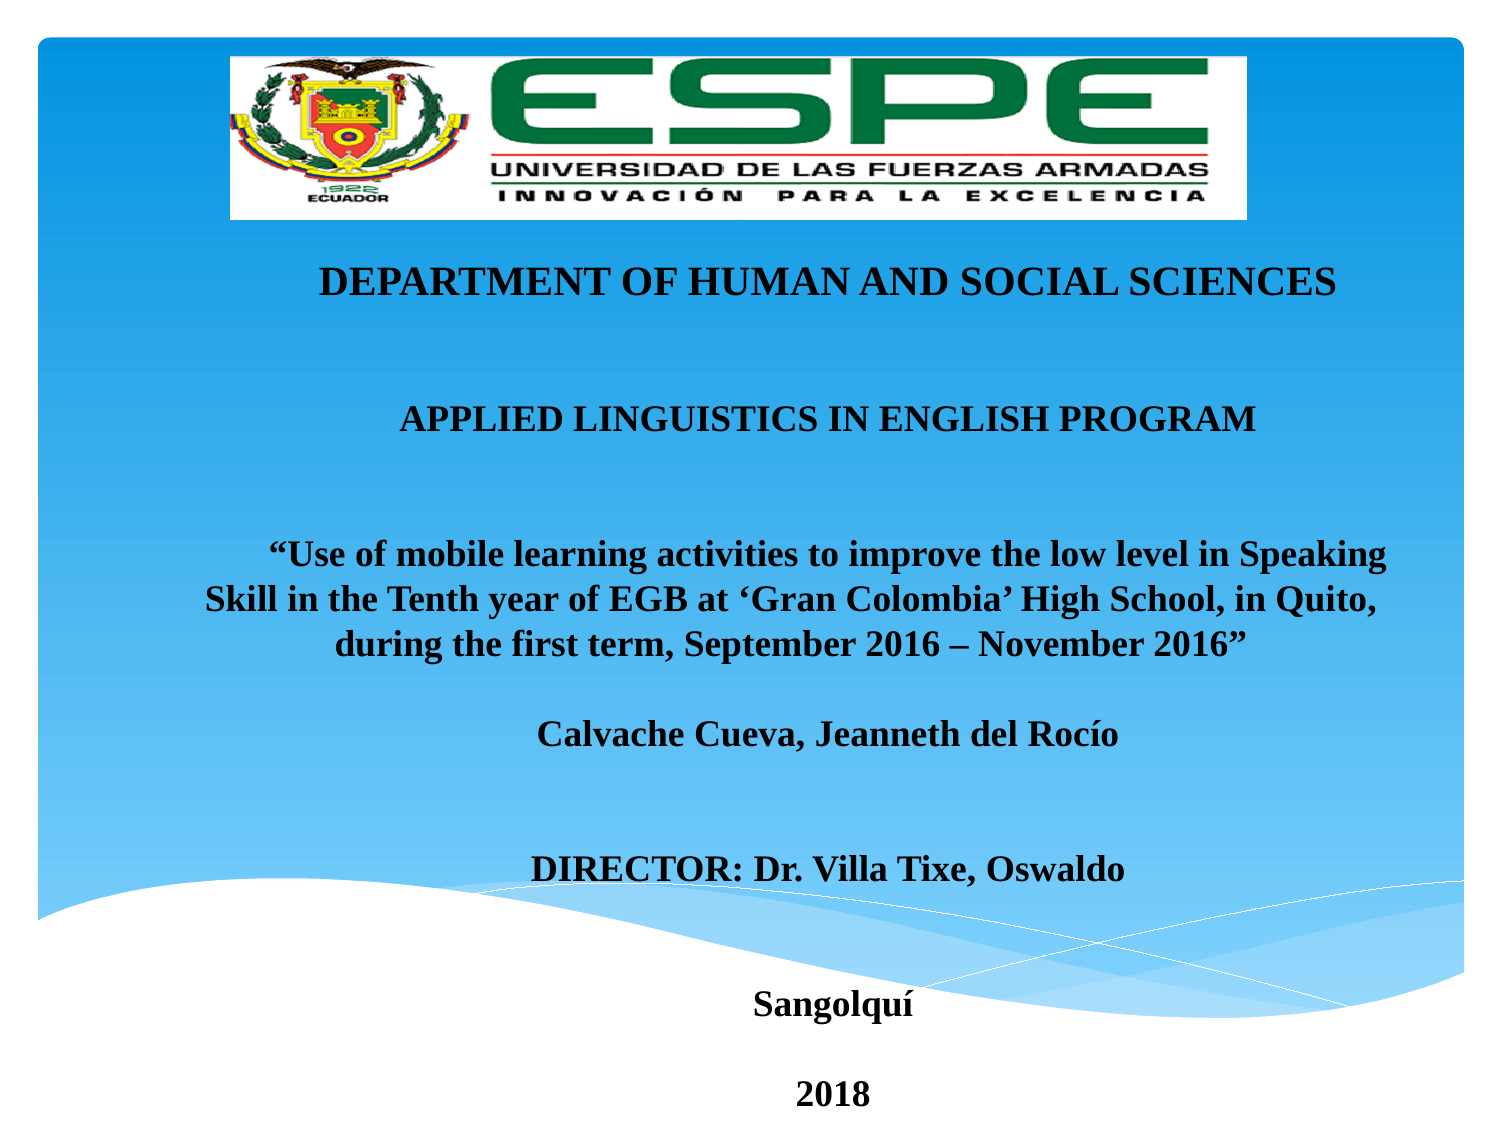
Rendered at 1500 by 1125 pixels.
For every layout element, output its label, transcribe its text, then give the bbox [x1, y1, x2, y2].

text_box DEPARTMENT OF HUMAN AND SOCIAL SCIENCES APPLIED LINGUISTICS IN ENGLISH PROGRAM “Use of mobile learning activities to improve the low level in Speaking Skill in the Tenth year of EGB at ‘Gran Colombia’ High School, in Quito, during the first term, September 2016 – November 2016” Calvache Cueva, Jeanneth del Rocío DIRECTOR: Dr. Villa Tixe, Oswaldo Sangolquí 2018 [147, 196, 1435, 1121]
picture [229, 57, 1247, 221]
text_box [0, 0, 1500, 75]
